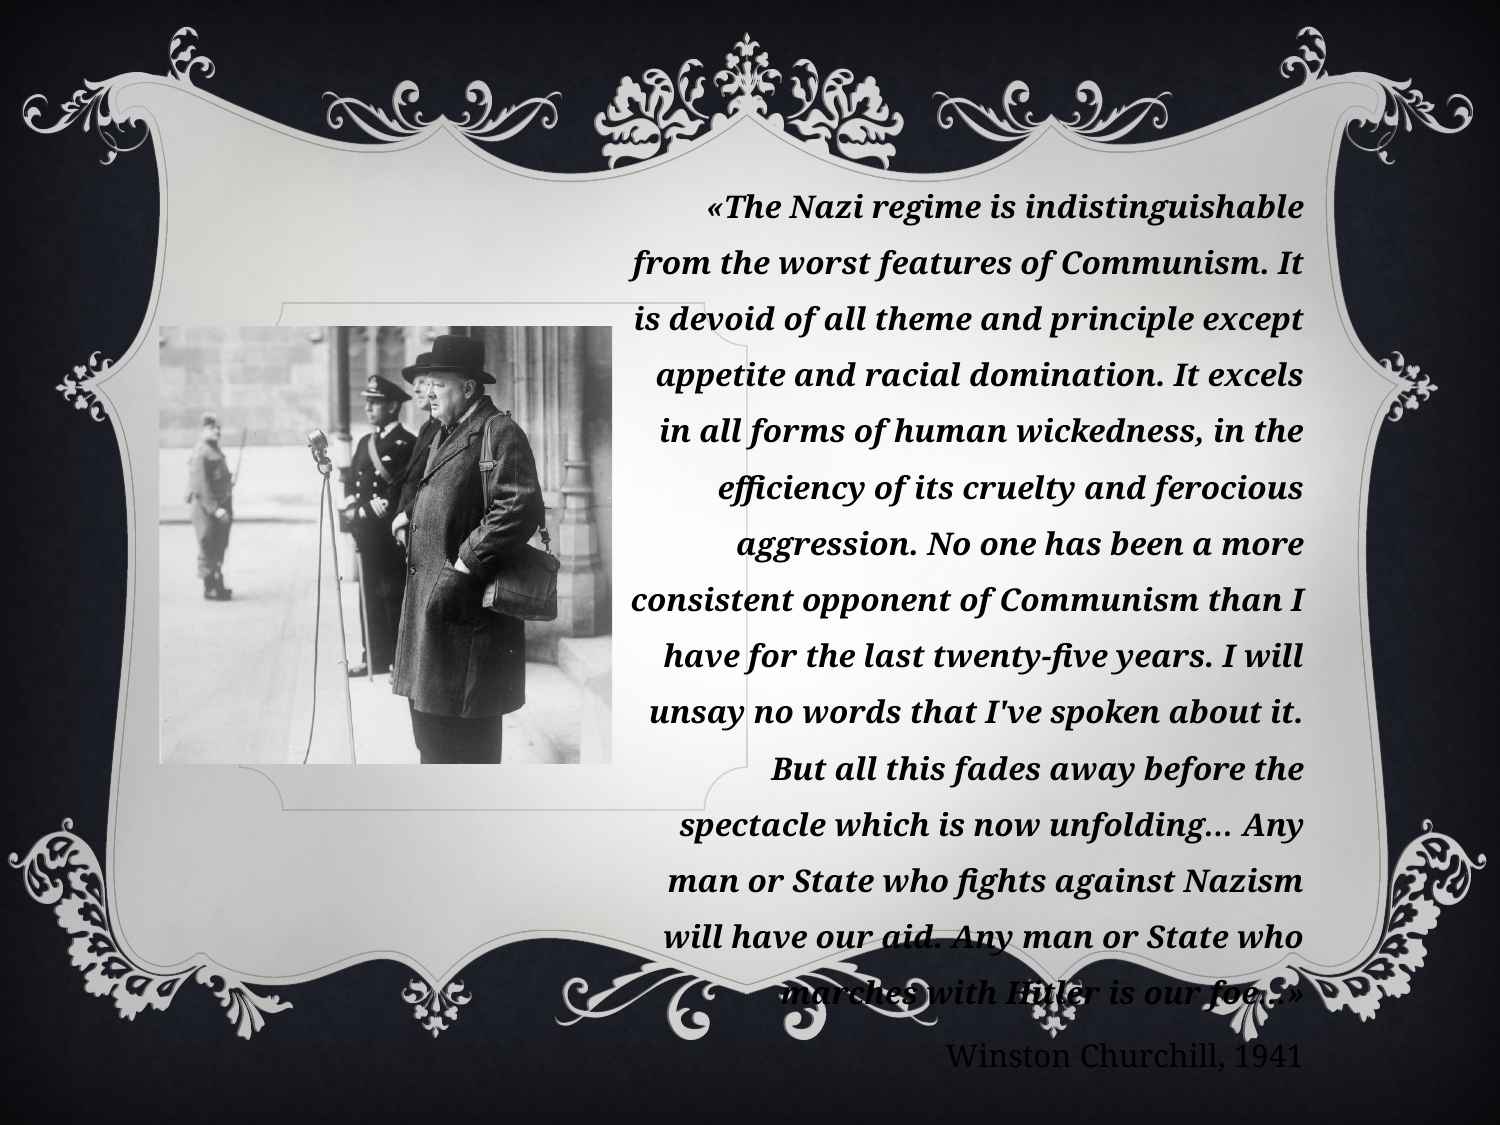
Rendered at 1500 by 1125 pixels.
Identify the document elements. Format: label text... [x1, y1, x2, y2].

picture [0, 0, 1500, 1125]
list «The Nazi regime is indistinguishable from the worst features of Communism. It is devoid of all theme and principle except appetite and racial domination. It excels in all forms of human wickedness, in the efficiency of its cruelty and ferocious aggression. No one has been a more consistent opponent of Communism than I have for the last twenty-five years. I will unsay no words that I've spoken about it. But all this fades away before the spectacle which is now unfolding… Any man or State who fights against Nazism will have our aid. Any man or State who marches with Hitler is our foe…» Winston Churchill, 1941 [610, 160, 1320, 894]
